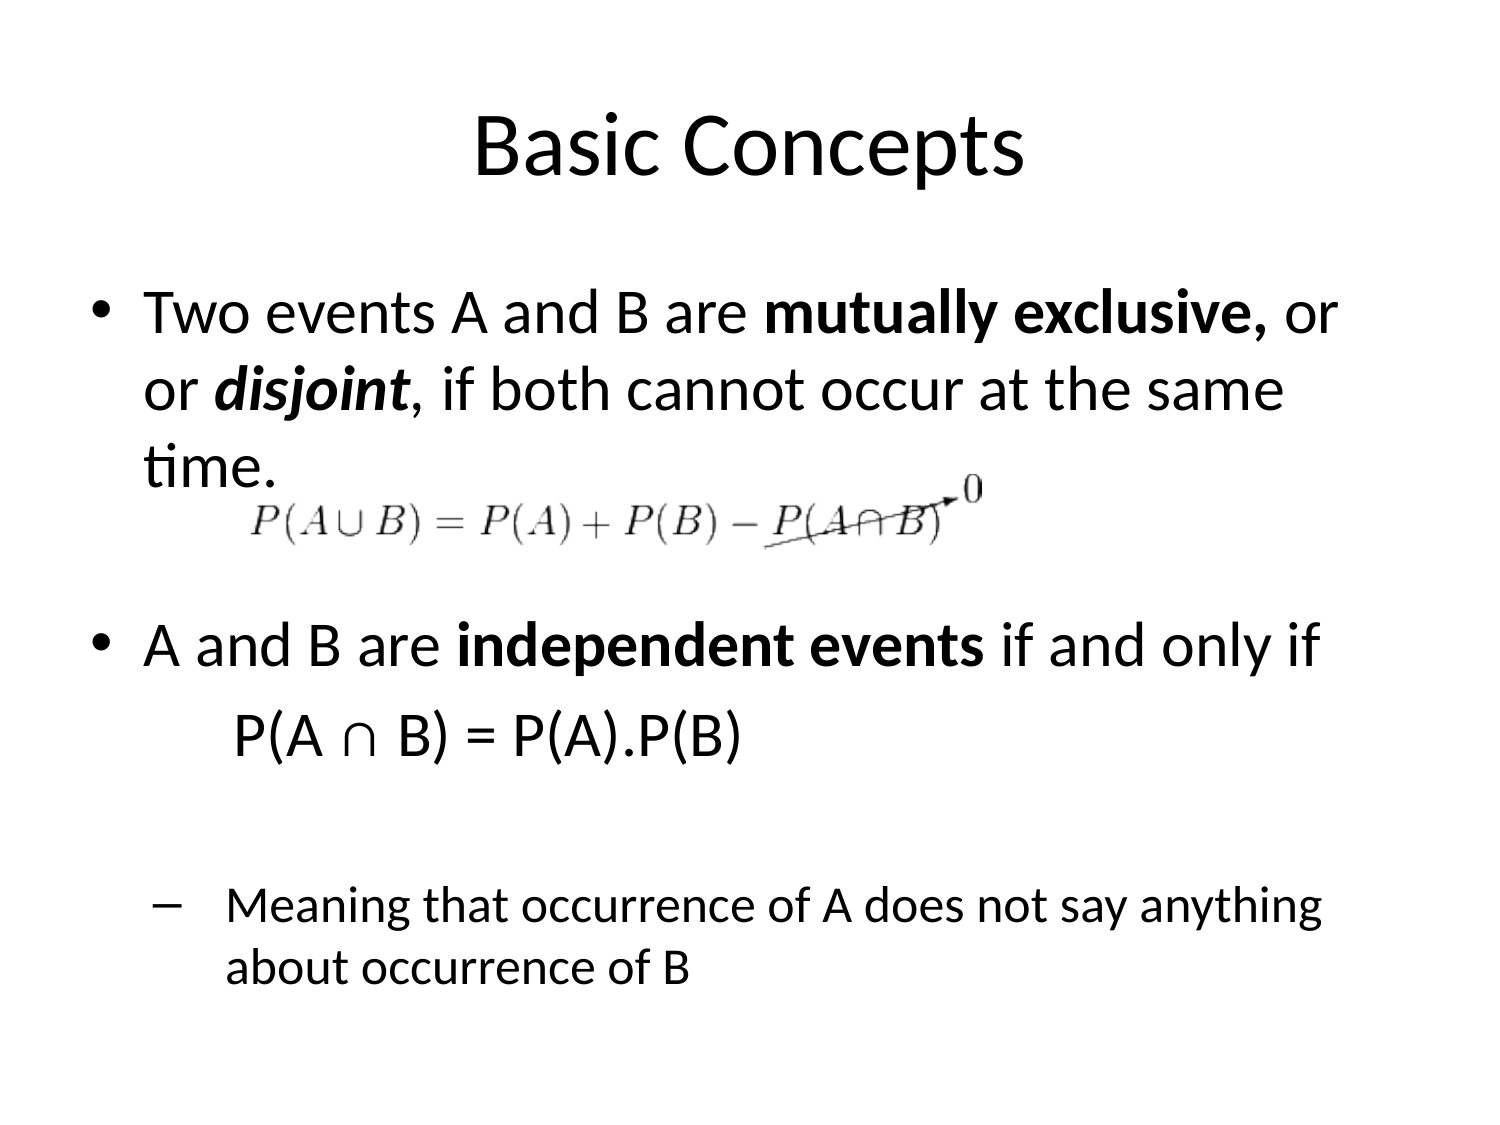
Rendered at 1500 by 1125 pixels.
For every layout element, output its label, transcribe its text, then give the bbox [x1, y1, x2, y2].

list Two events A and B are mutually exclusive, or or disjoint, if both cannot occur at the same time. A and B are independent events if and only if P(A ∩ B) = P(A).P(B) Meaning that occurrence of A does not say anything about occurrence of B [75, 262, 1425, 1005]
title Basic Concepts [75, 45, 1425, 233]
picture [249, 474, 982, 551]
